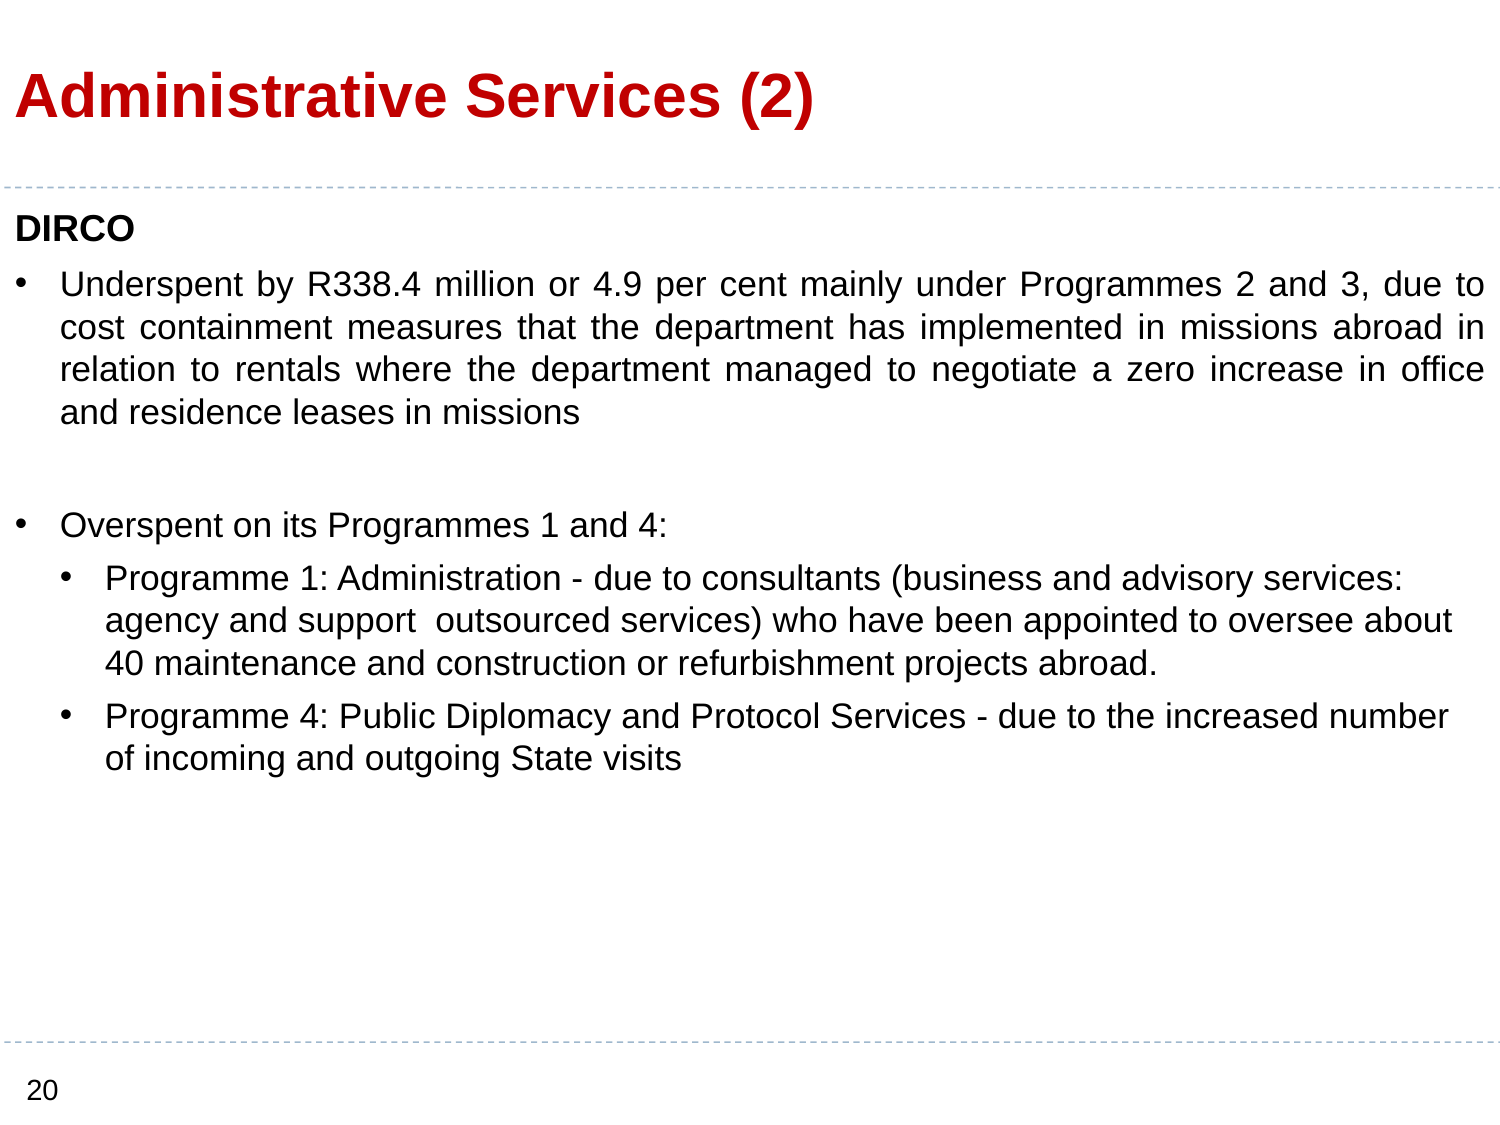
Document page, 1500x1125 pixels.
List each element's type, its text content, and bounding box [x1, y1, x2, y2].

slide_number 20 [11, 1063, 337, 1124]
list DIRCO Underspent by R338.4 million or 4.9 per cent mainly under Programmes 2 and 3, due to cost containment measures that the department has implemented in missions abroad in relation to rentals where the department managed to negotiate a zero increase in office and residence leases in missions Overspent on its Programmes 1 and 4: Programme 1: Administration - due to consultants (business and advisory services: agency and support outsourced services) who have been appointed to oversee about 40 maintenance and construction or refurbishment projects abroad. Programme 4: Public Diplomacy and Protocol Services - due to the increased number of incoming and outgoing State visits [0, 196, 1500, 1106]
title Administrative Services (2) [0, 0, 1500, 185]
